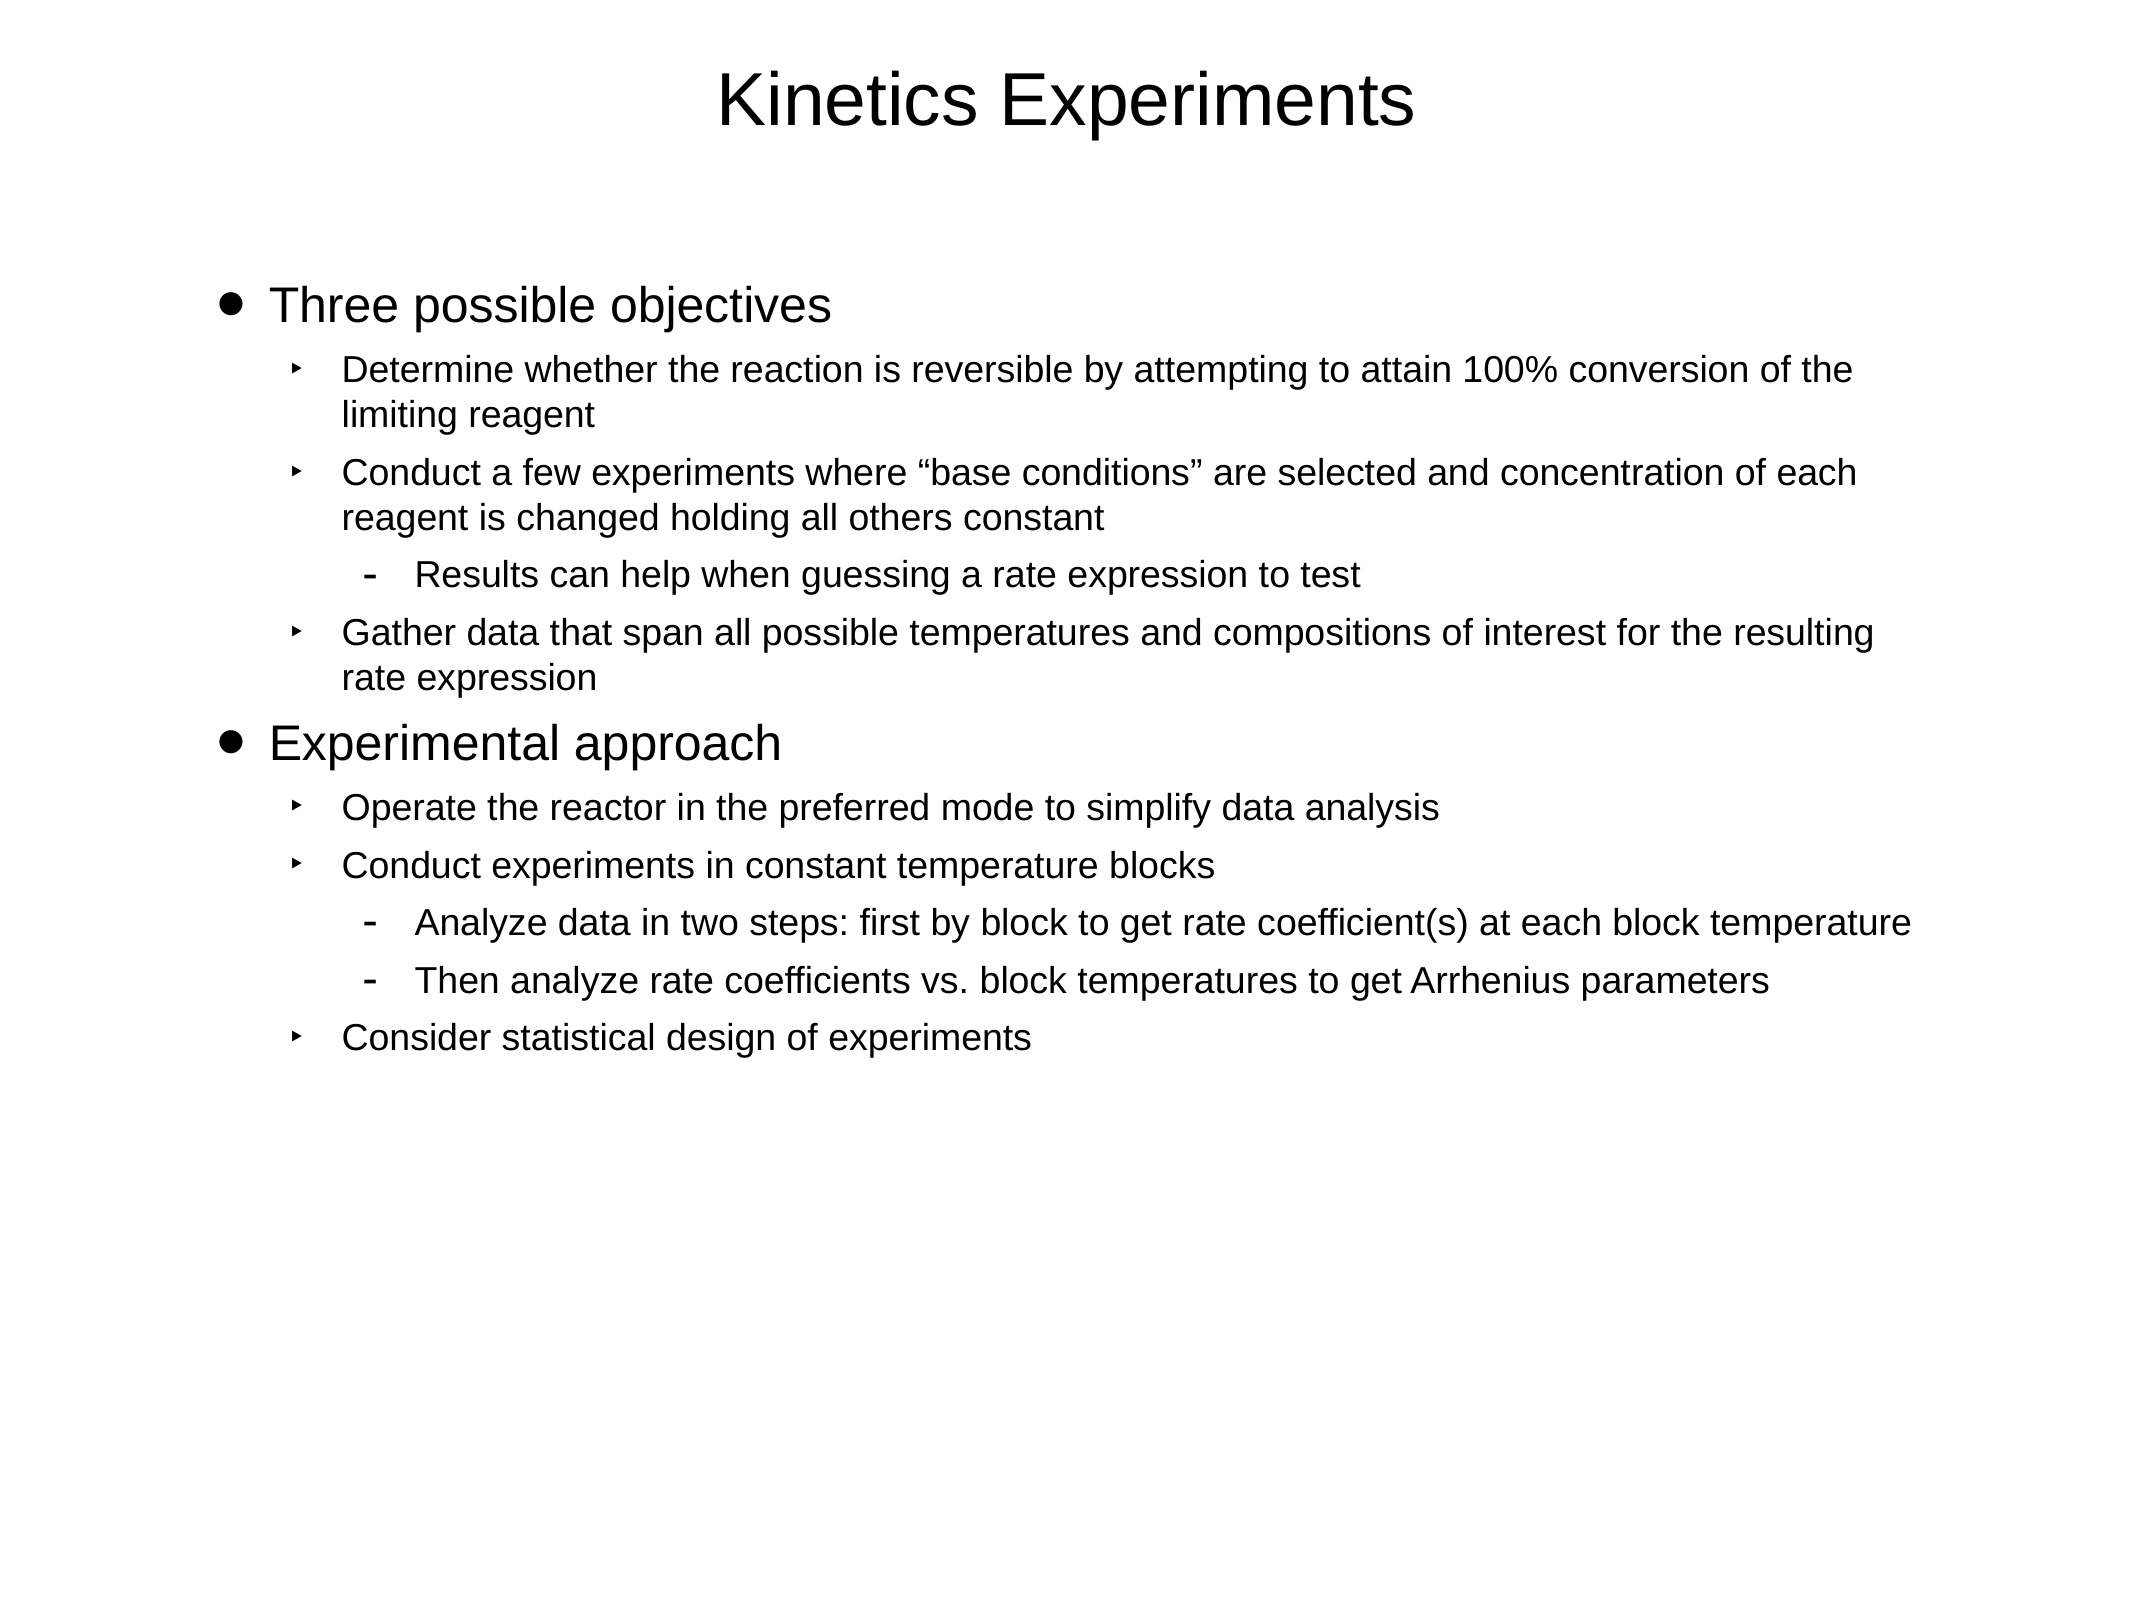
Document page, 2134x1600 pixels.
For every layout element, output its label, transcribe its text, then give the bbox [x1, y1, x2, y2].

title Kinetics Experiments [208, 41, 1925, 250]
list Three possible objectives Determine whether the reaction is reversible by attempting to attain 100% conversion of the limiting reagent Conduct a few experiments where “base conditions” are selected and concentration of each reagent is changed holding all others constant Results can help when guessing a rate expression to test Gather data that span all possible temperatures and compositions of interest for the resulting rate expression Experimental approach Operate the reactor in the preferred mode to simplify data analysis Conduct experiments in constant temperature blocks Analyze data in two steps: first by block to get rate coefficient(s) at each block temperature Then analyze rate coefficients vs. block temperatures to get Arrhenius parameters Consider statistical design of experiments [208, 264, 1925, 1463]
